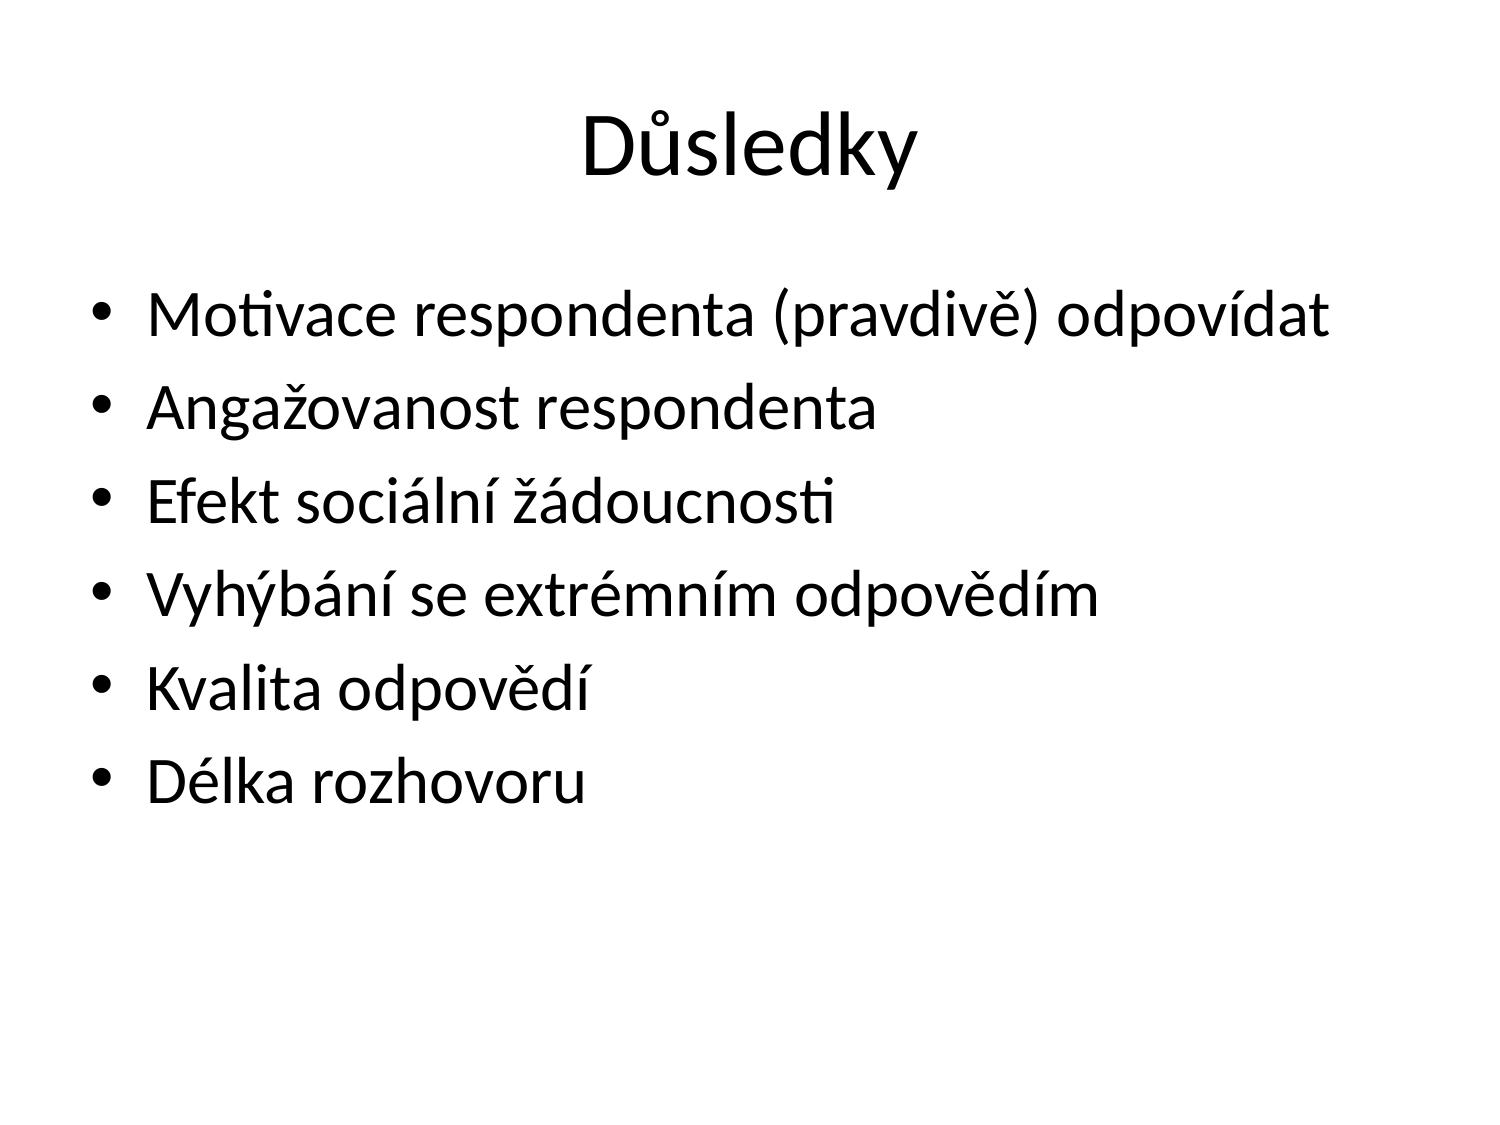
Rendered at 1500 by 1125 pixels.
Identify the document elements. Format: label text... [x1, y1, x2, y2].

list Motivace respondenta (pravdivě) odpovídat Angažovanost respondenta Efekt sociální žádoucnosti Vyhýbání se extrémním odpovědím Kvalita odpovědí Délka rozhovoru [75, 262, 1425, 1005]
title Důsledky [75, 45, 1425, 233]
